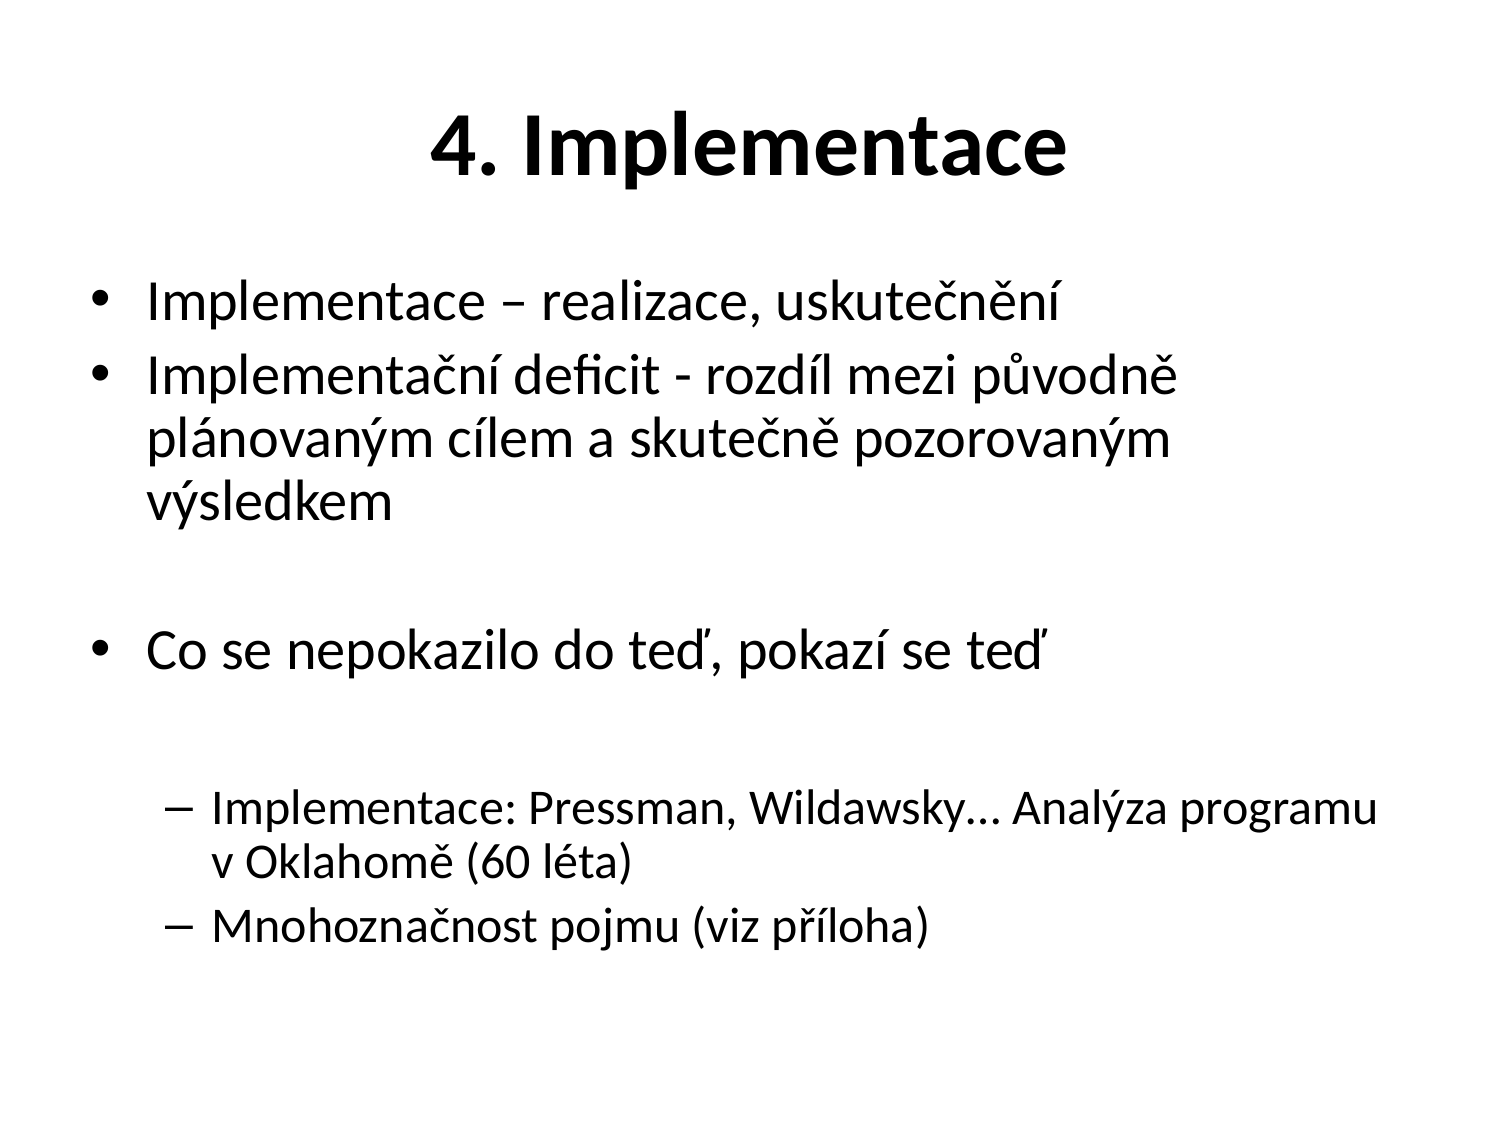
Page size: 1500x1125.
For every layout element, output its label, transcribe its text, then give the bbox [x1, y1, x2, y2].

list Implementace – realizace, uskutečnění Implementační deficit - rozdíl mezi původně plánovaným cílem a skutečně pozorovaným výsledkem Co se nepokazilo do teď, pokazí se teď Implementace: Pressman, Wildawsky… Analýza programu v Oklahomě (60 léta) Mnohoznačnost pojmu (viz příloha) [75, 262, 1425, 1005]
title 4. Implementace [75, 45, 1425, 233]
